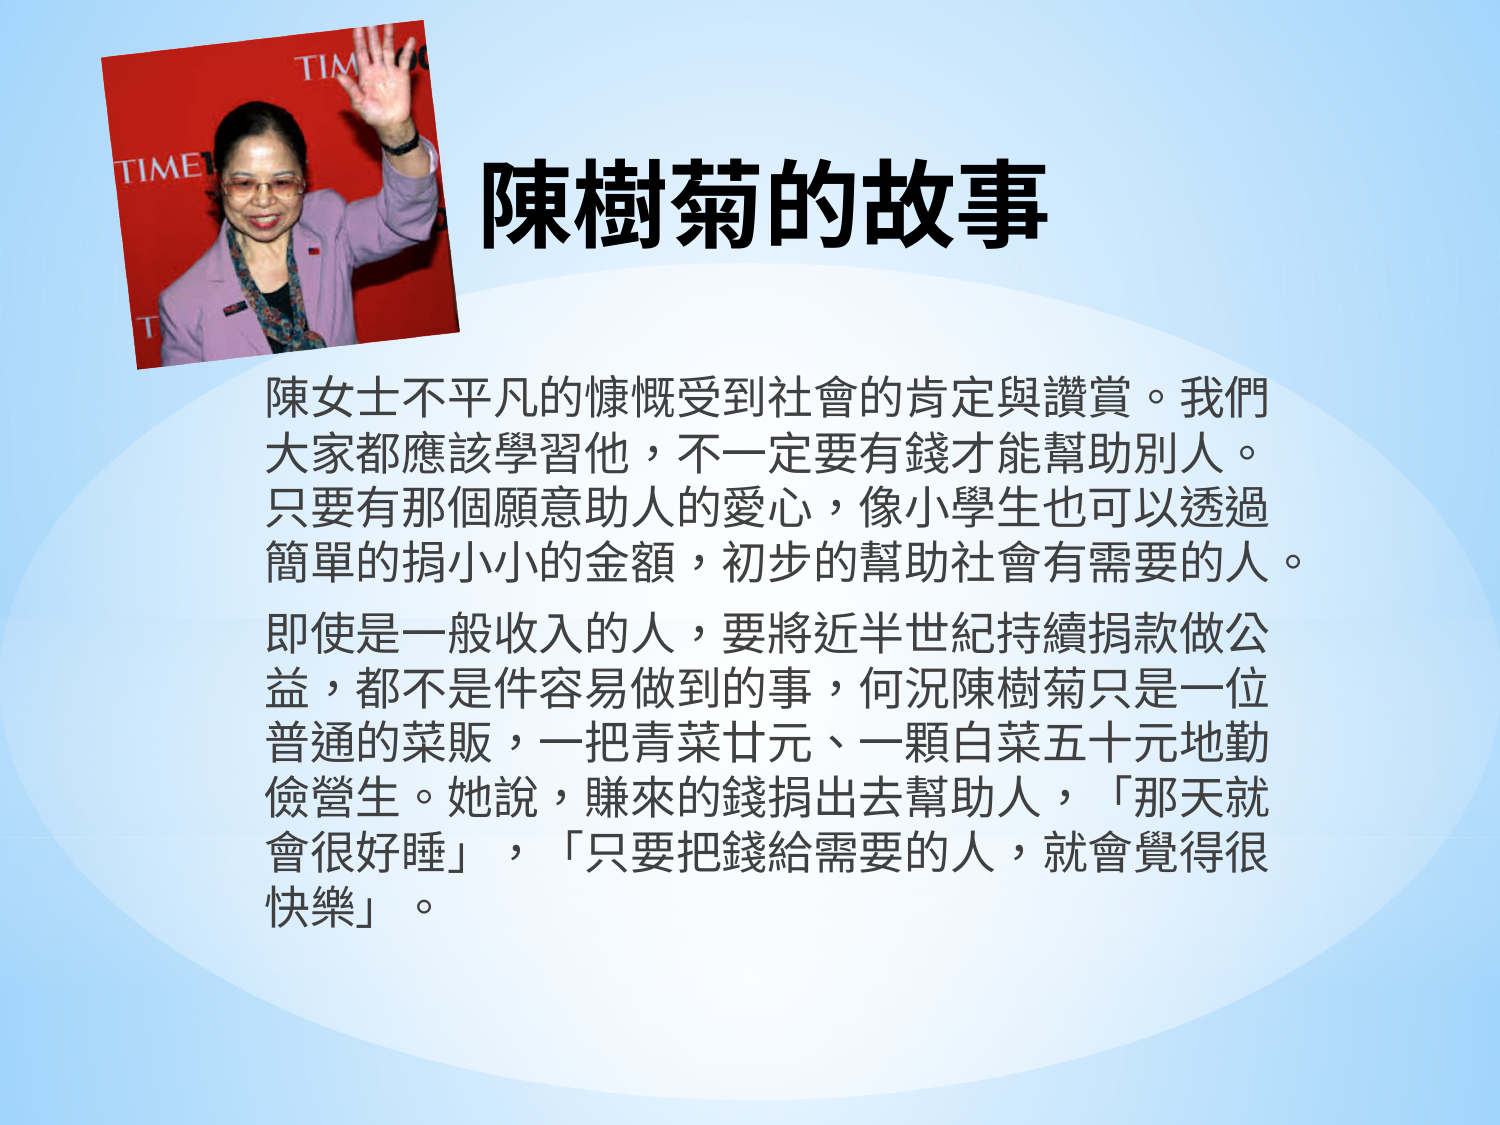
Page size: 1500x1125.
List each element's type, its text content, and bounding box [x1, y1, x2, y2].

title 陳樹菊的故事 [448, 137, 1299, 325]
list 陳女士不平凡的慷慨受到社會的肯定與讚賞。我們大家都應該學習他，不一定要有錢才能幫助別人。只要有那個願意助人的愛心，像小學生也可以透過簡單的捐小小的金額，初步的幫助社會有需要的人。 即使是一般收入的人，要將近半世紀持續捐款做公益，都不是件容易做到的事，何況陳樹菊只是一位普通的菜販，一把青菜廿元、一顆白菜五十元地勤儉營生。她說，賺來的錢捐出去幫助人，「那天就會很好睡」，「只要把錢給需要的人，就會覺得很快樂」。 [242, 361, 1293, 1003]
picture [101, 20, 459, 369]
